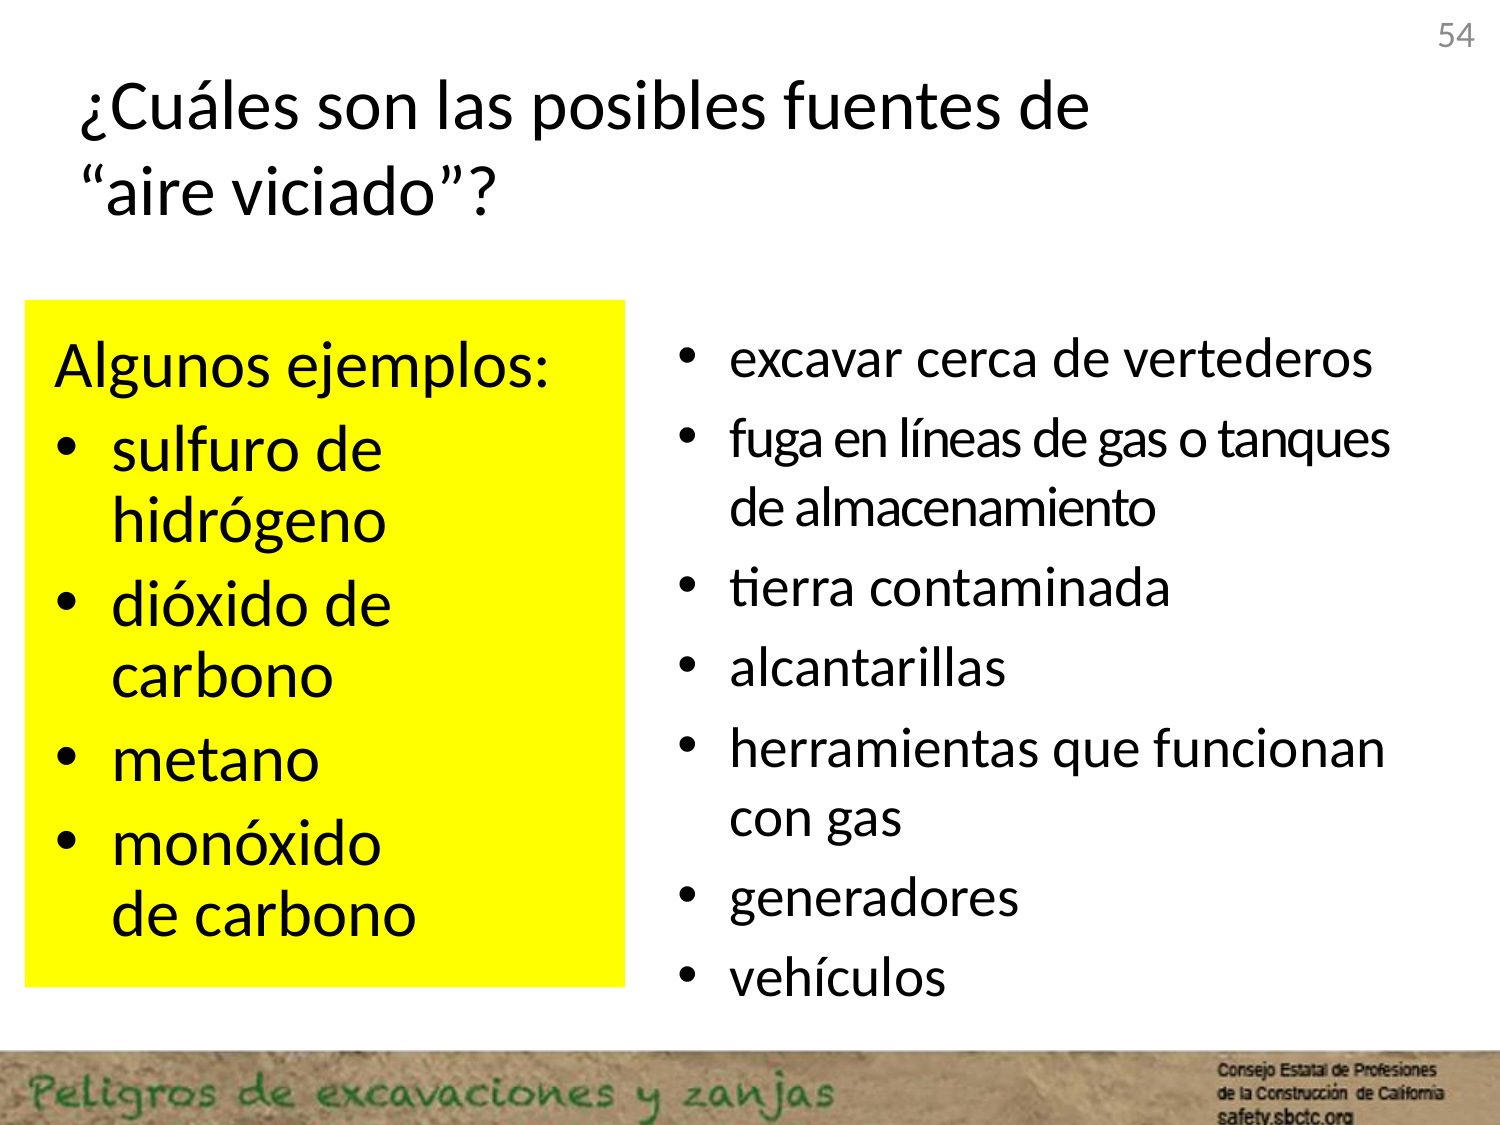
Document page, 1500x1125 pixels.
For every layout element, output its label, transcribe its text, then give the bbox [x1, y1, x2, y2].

title ¿Cuáles son las posibles fuentes de “aire viciado”? [62, 50, 1238, 238]
list Algunos ejemplos: sulfuro de hidrógeno dióxido de carbono metano monóxido de carbono [24, 299, 625, 988]
slide_number 54 [1422, 2, 1498, 63]
picture [0, 1050, 1500, 1125]
list excavar cerca de vertederos fuga en líneas de gas o tanques de almacenamiento tierra contaminada alcantarillas herramientas que funcionan con gas generadores vehículos [662, 312, 1463, 1025]
